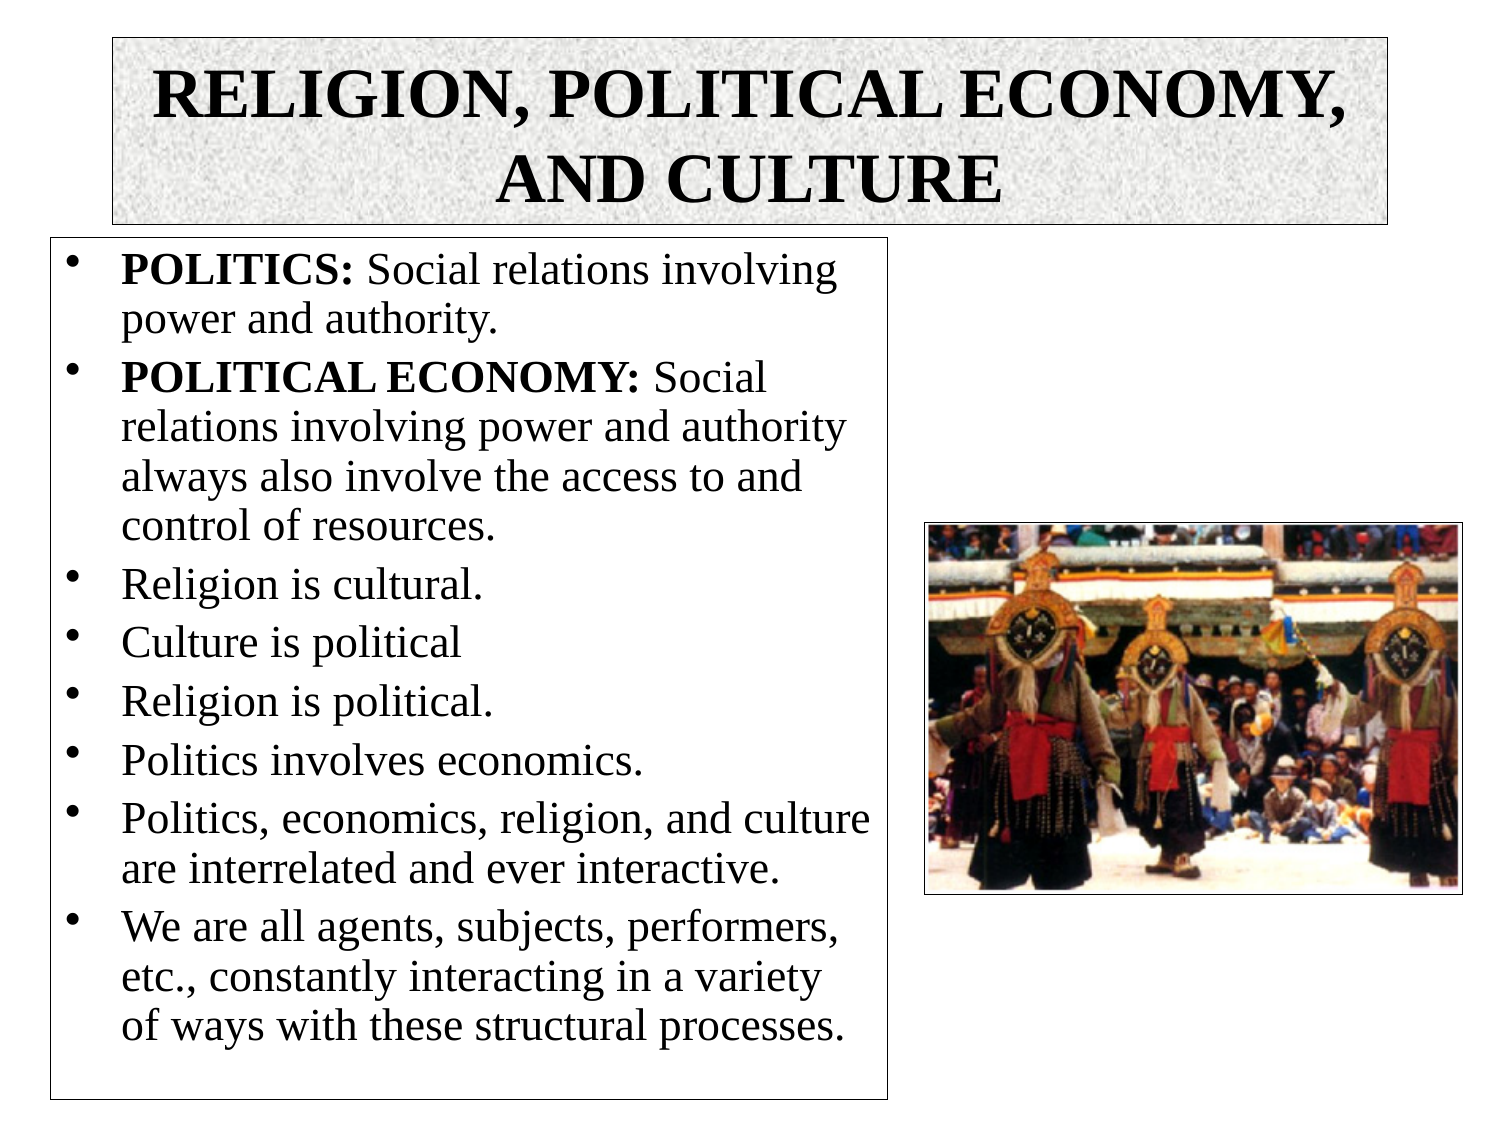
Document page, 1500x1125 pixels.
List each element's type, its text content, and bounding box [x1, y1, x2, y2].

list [924, 522, 1463, 895]
list POLITICS: Social relations involving power and authority. POLITICAL ECONOMY: Social relations involving power and authority always also involve the access to and control of resources. Religion is cultural. Culture is political Religion is political. Politics involves economics. Politics, economics, religion, and culture are interrelated and ever interactive. We are all agents, subjects, performers, etc., constantly interacting in a variety of ways with these structural processes. [50, 237, 888, 1100]
title RELIGION, POLITICAL ECONOMY, AND CULTURE [112, 37, 1388, 225]
